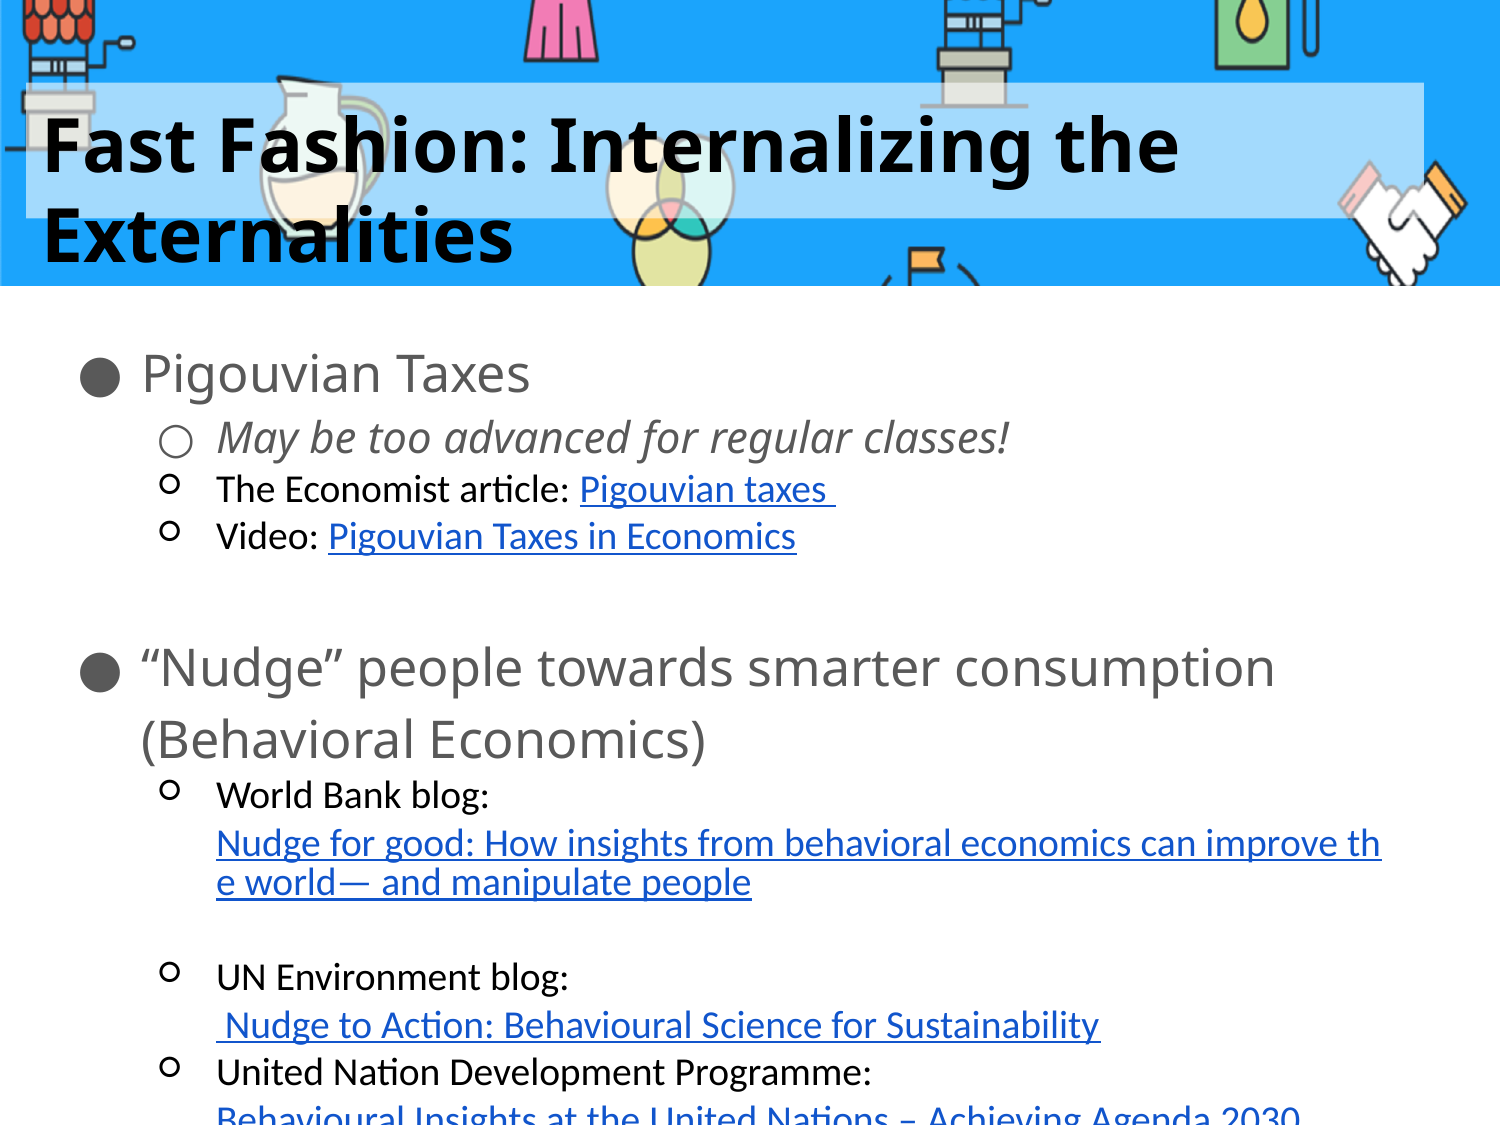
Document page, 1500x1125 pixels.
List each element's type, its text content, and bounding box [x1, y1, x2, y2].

picture [0, 0, 1500, 286]
list Pigouvian Taxes May be too advanced for regular classes! The Economist article: Pigouvian taxes Video: Pigouvian Taxes in Economics “Nudge” people towards smarter consumption (Behavioral Economics) World Bank blog: Nudge for good: How insights from behavioral economics can improve the world— and manipulate people UN Environment blog: Nudge to Action: Behavioural Science for Sustainability United Nation Development Programme: Behavioural Insights at the United Nations – Achieving Agenda 2030 [51, 315, 1449, 1125]
title Fast Fashion: Internalizing the Externalities [26, 82, 1424, 219]
